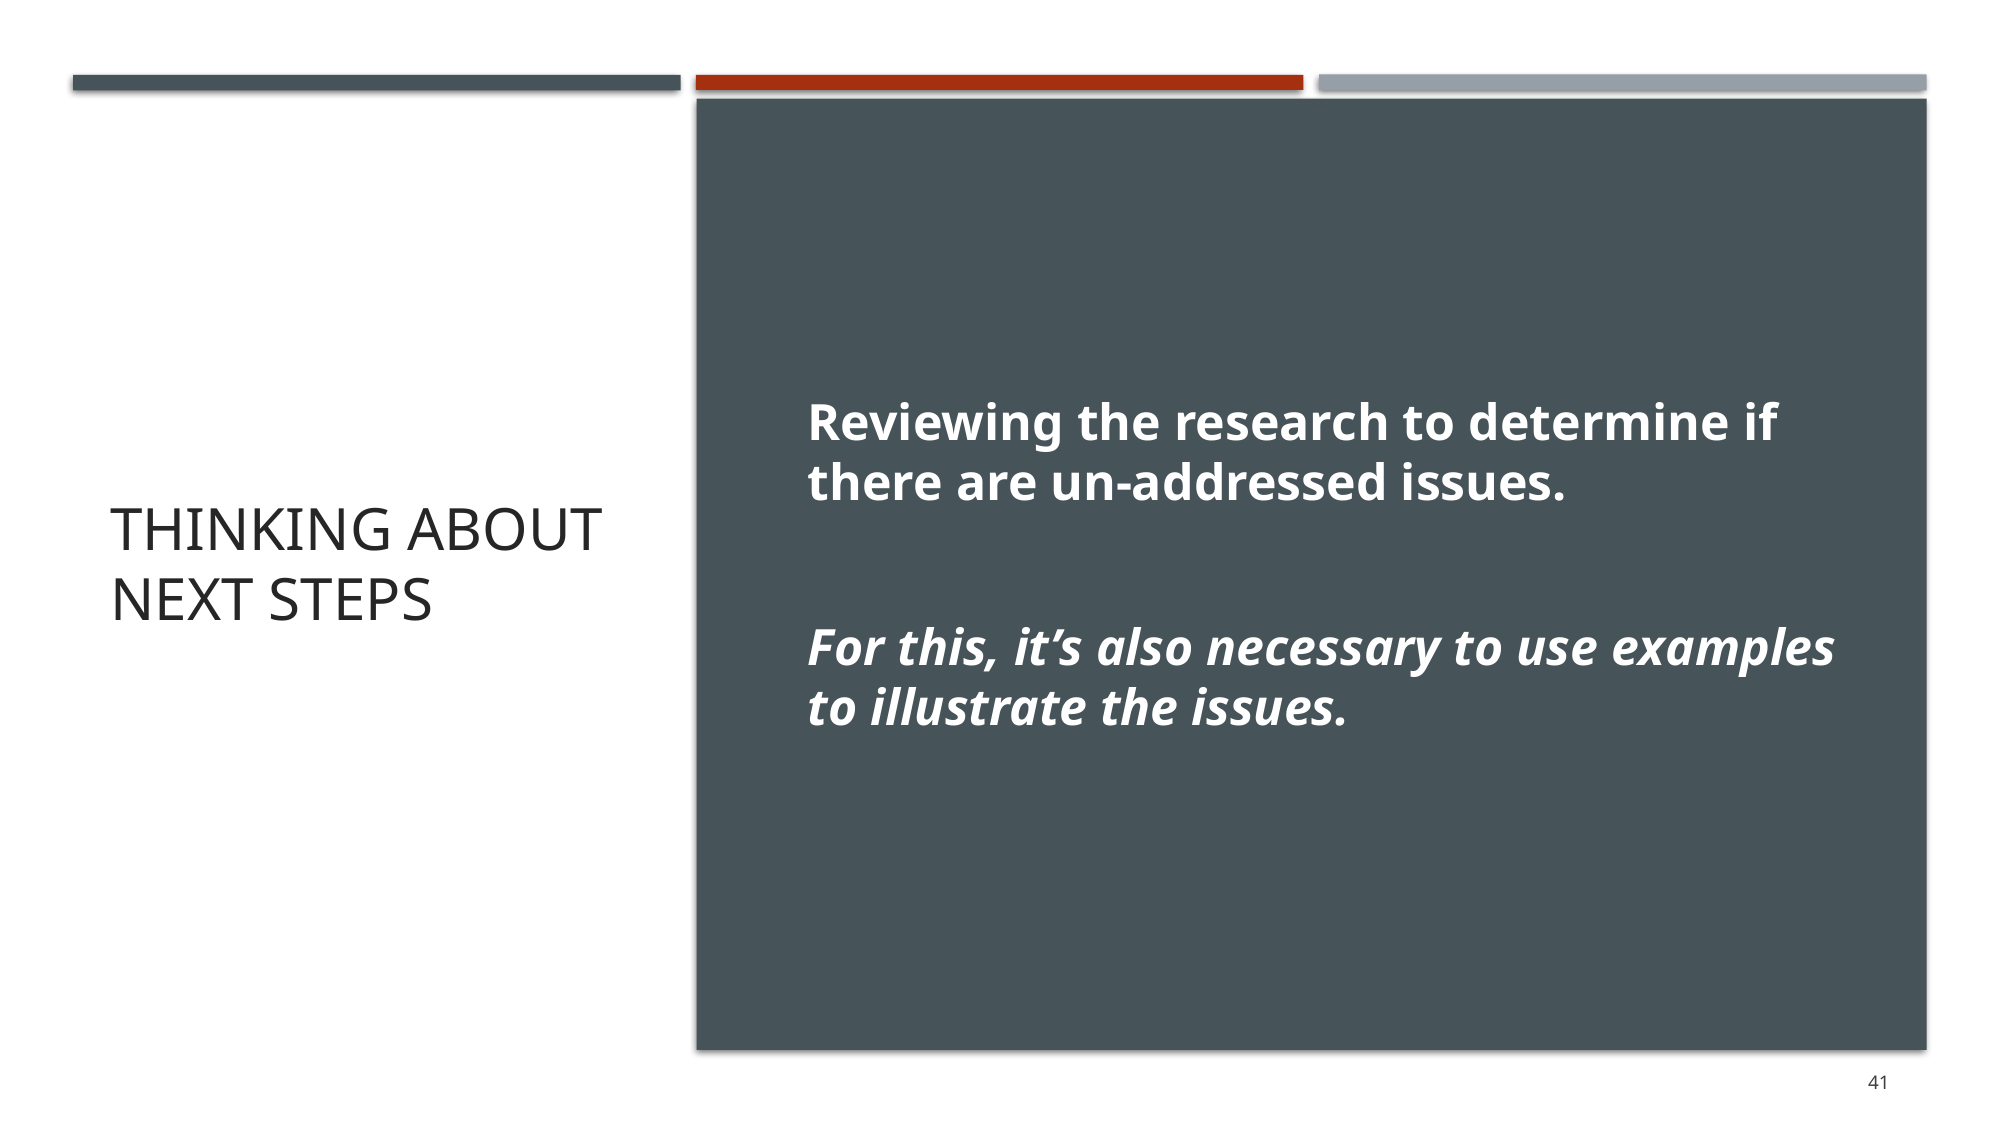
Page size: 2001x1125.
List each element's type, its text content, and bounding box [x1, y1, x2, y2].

text_box [72, 74, 682, 92]
text_box [0, 0, 2000, 1125]
text_box [1318, 73, 1928, 92]
title Thinking about next steps [95, 176, 624, 949]
text_box [695, 74, 1304, 91]
text_box [696, 98, 1928, 1051]
slide_number 41 [1732, 1053, 1905, 1114]
list Reviewing the research to determine if there are un-addressed issues. For this, it’s also necessary to use examples to illustrate the issues. [739, 176, 1879, 949]
